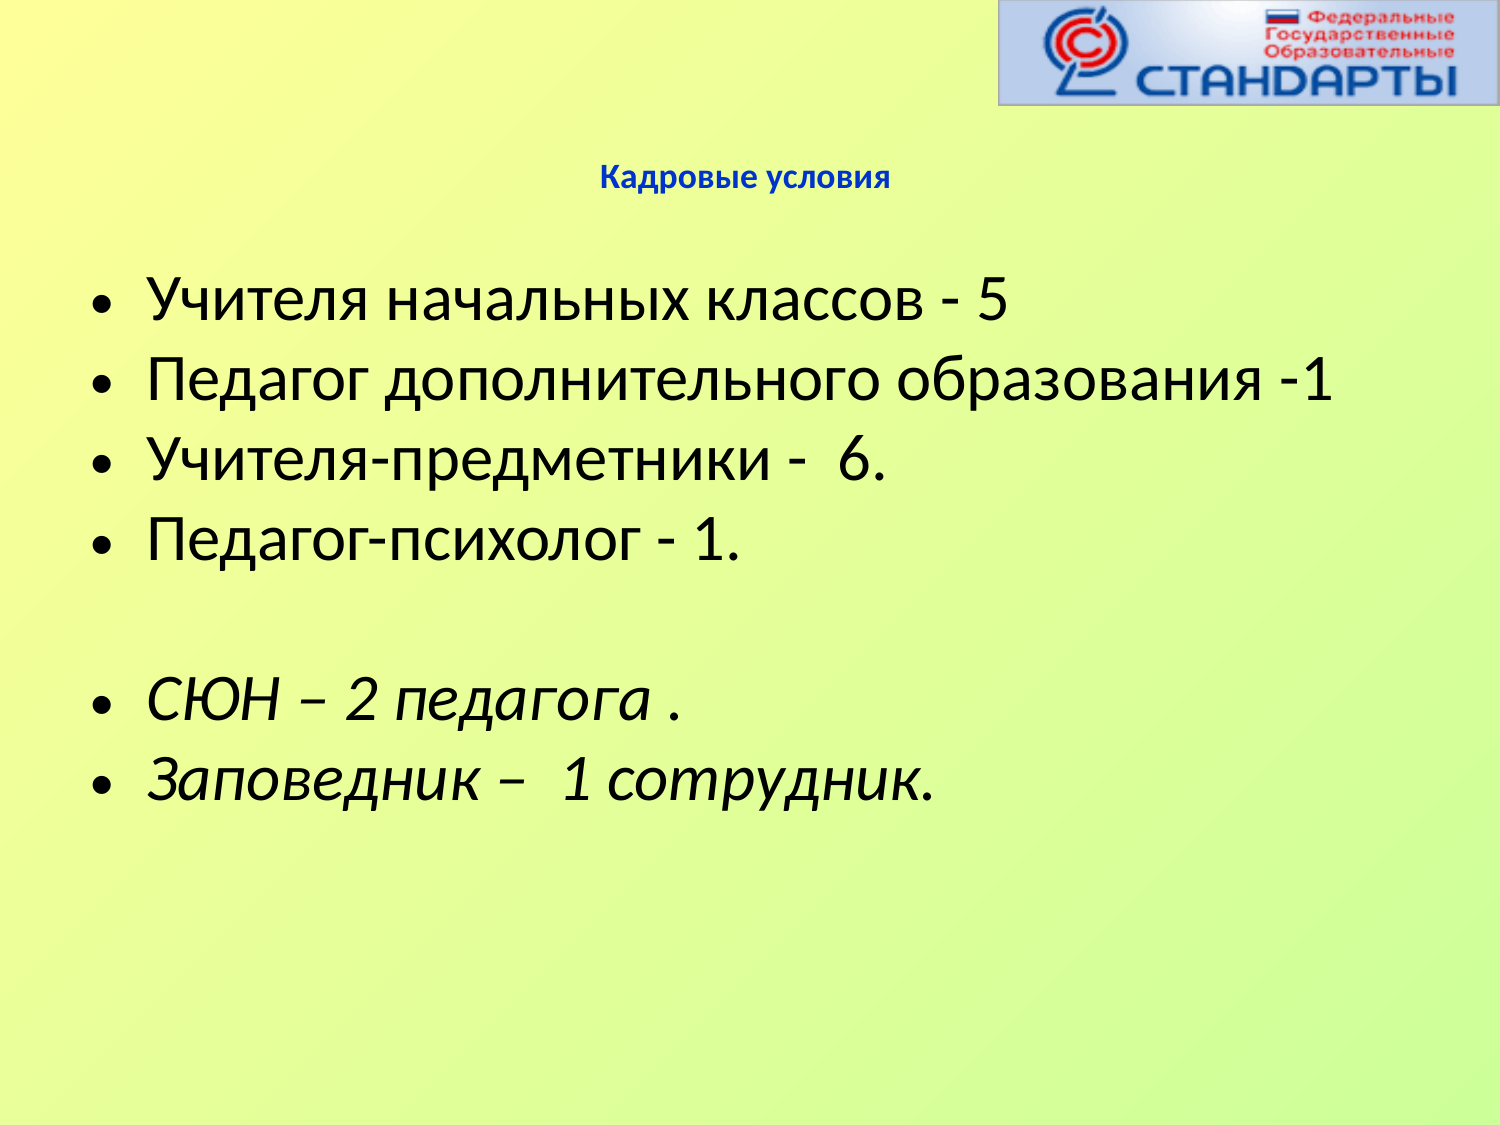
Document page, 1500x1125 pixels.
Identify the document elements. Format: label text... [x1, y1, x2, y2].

picture [998, 0, 1500, 106]
title Кадровые условия [74, 116, 1426, 262]
list Учителя начальных классов - 5 Педагог дополнительного образования -1 Учителя-предметники - 6. Педагог-психолог - 1. СЮН – 2 педагога . Заповедник – 1 сотрудник. [74, 262, 1426, 1006]
